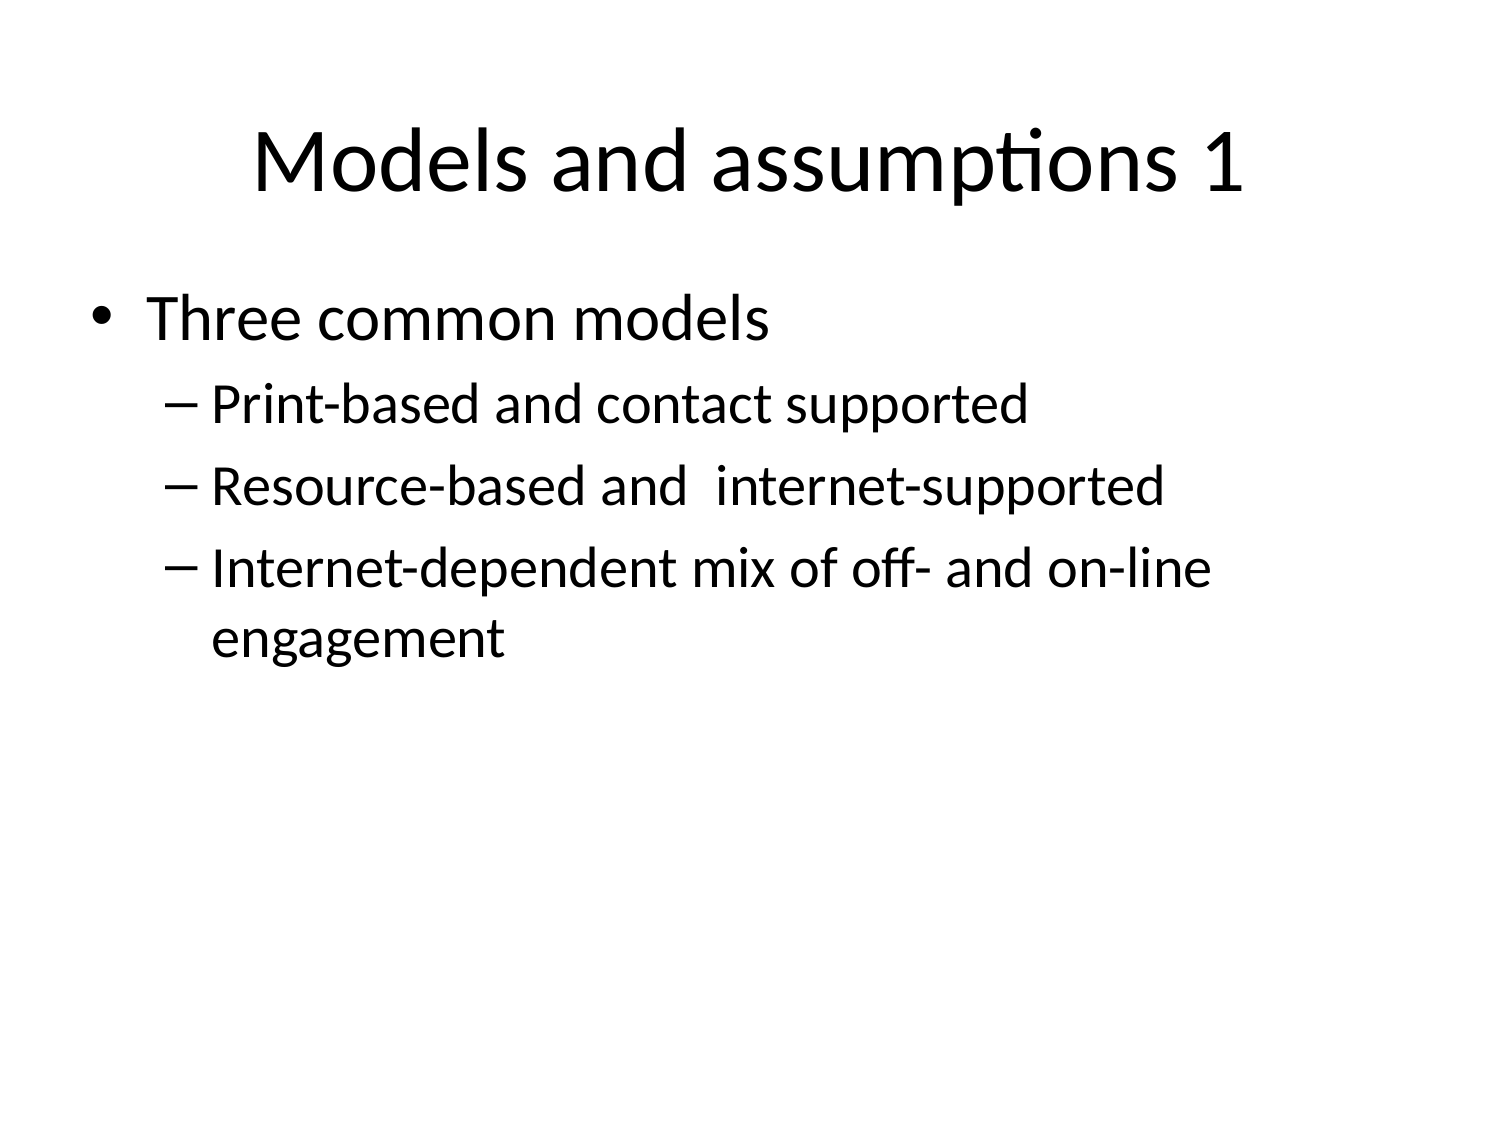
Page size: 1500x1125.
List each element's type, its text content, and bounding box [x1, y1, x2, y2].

list Three common models Print-based and contact supported Resource-based and internet-supported Internet-dependent mix of off- and on-line engagement [75, 266, 1425, 1009]
title Models and assumptions 1 [75, 60, 1425, 249]
